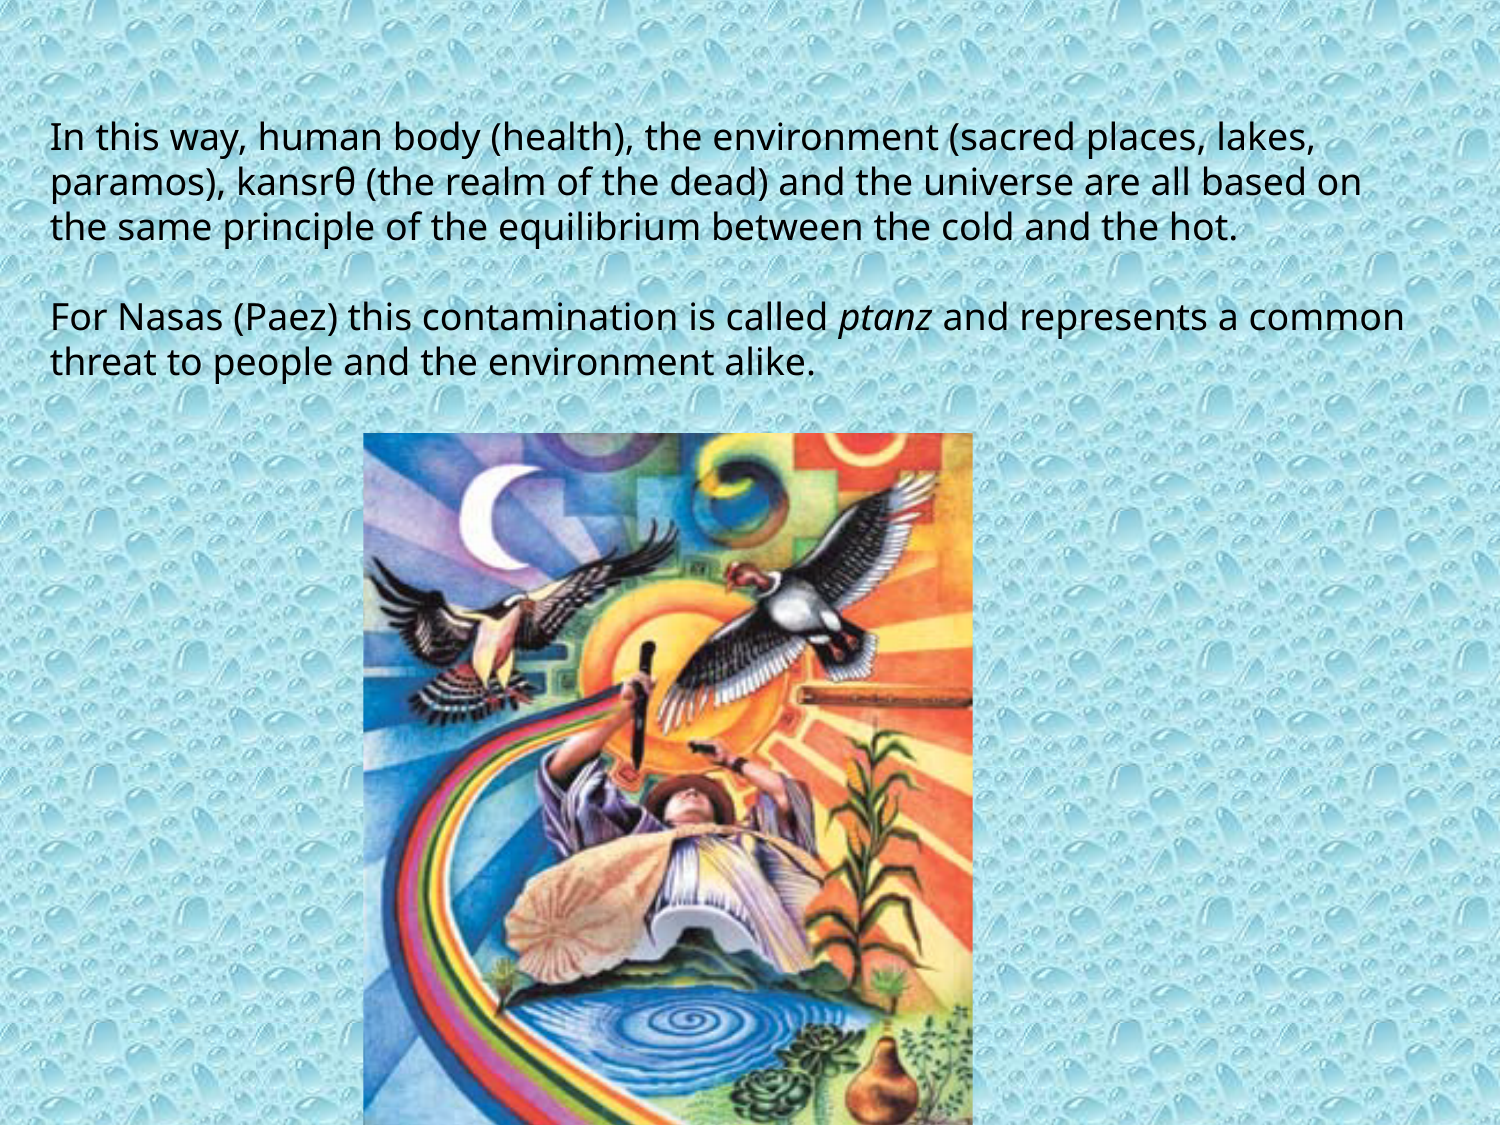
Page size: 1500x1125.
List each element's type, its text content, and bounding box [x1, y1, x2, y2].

picture [0, 0, 1500, 1125]
text_box In this way, human body (health), the environment (sacred places, lakes, paramos), kansrθ (the realm of the dead) and the universe are all based on the same principle of the equilibrium between the cold and the hot. For Nasas (Paez) this contamination is called ptanz and represents a common threat to people and the environment alike. [35, 105, 1430, 481]
